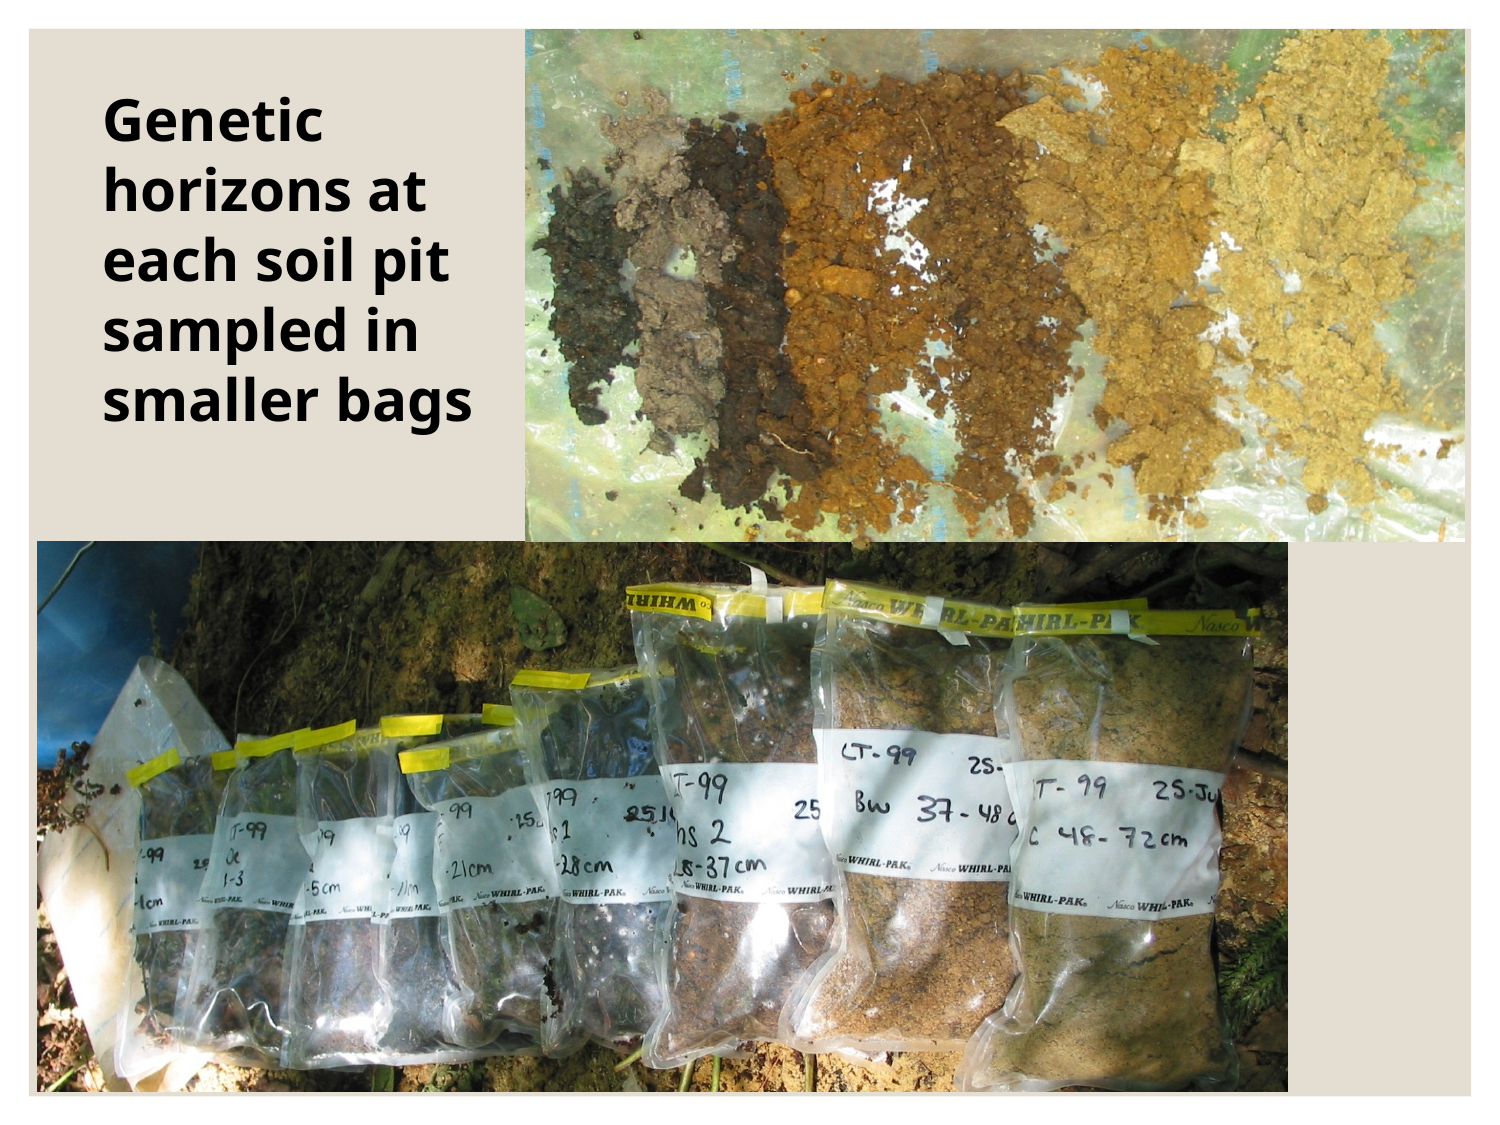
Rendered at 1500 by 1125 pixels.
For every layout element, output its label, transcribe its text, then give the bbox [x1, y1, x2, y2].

picture [37, 29, 1465, 1092]
text_box Genetic horizons at each soil pit sampled in smaller bags [87, 75, 513, 441]
